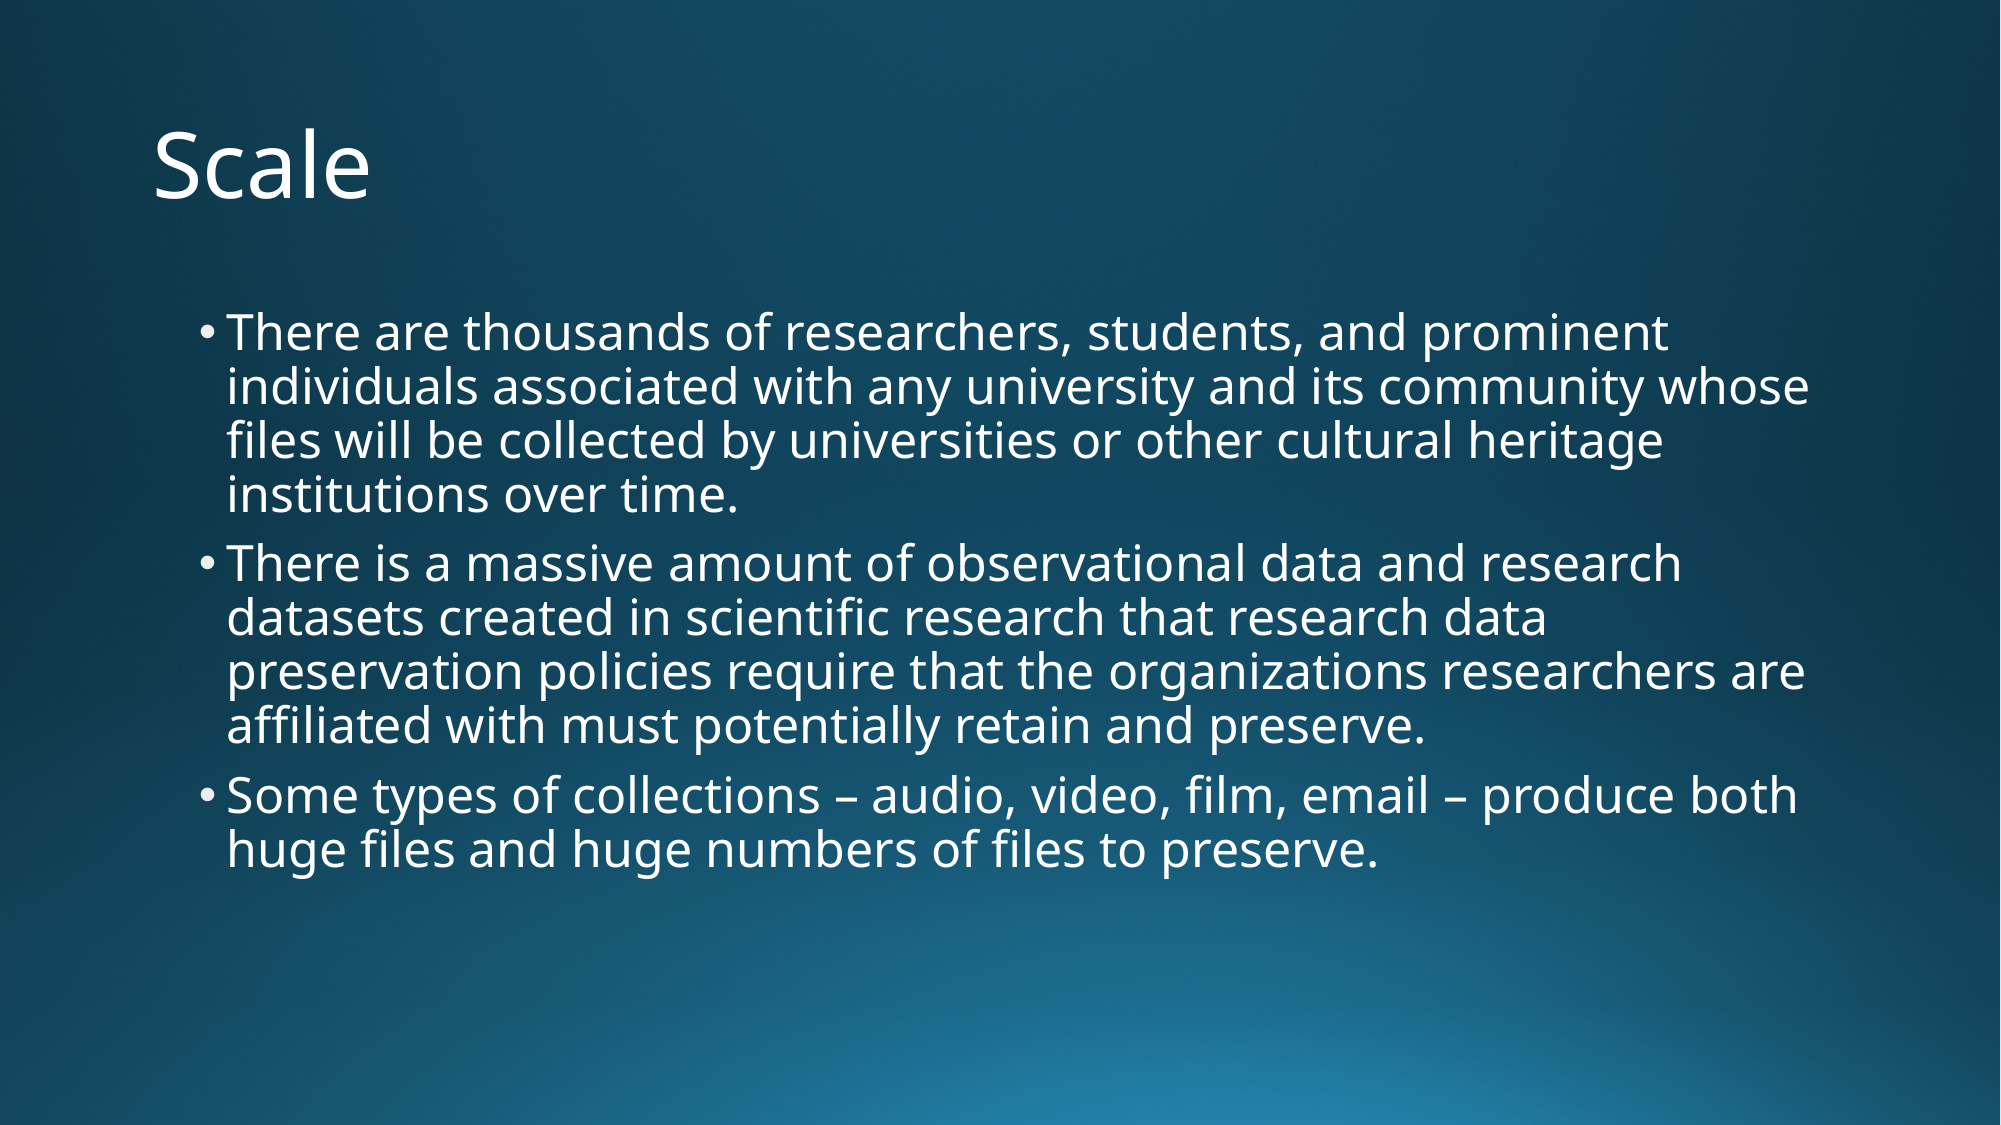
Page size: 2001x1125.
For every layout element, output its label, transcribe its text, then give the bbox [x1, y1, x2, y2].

picture [0, 0, 2001, 1125]
list There are thousands of researchers, students, and prominent individuals associated with any university and its community whose files will be collected by universities or other cultural heritage institutions over time. There is a massive amount of observational data and research datasets created in scientific research that research data preservation policies require that the organizations researchers are affiliated with must potentially retain and preserve. Some types of collections – audio, video, film, email – produce both huge files and huge numbers of files to preserve. [183, 299, 1863, 1014]
title Scale [137, 59, 1863, 278]
